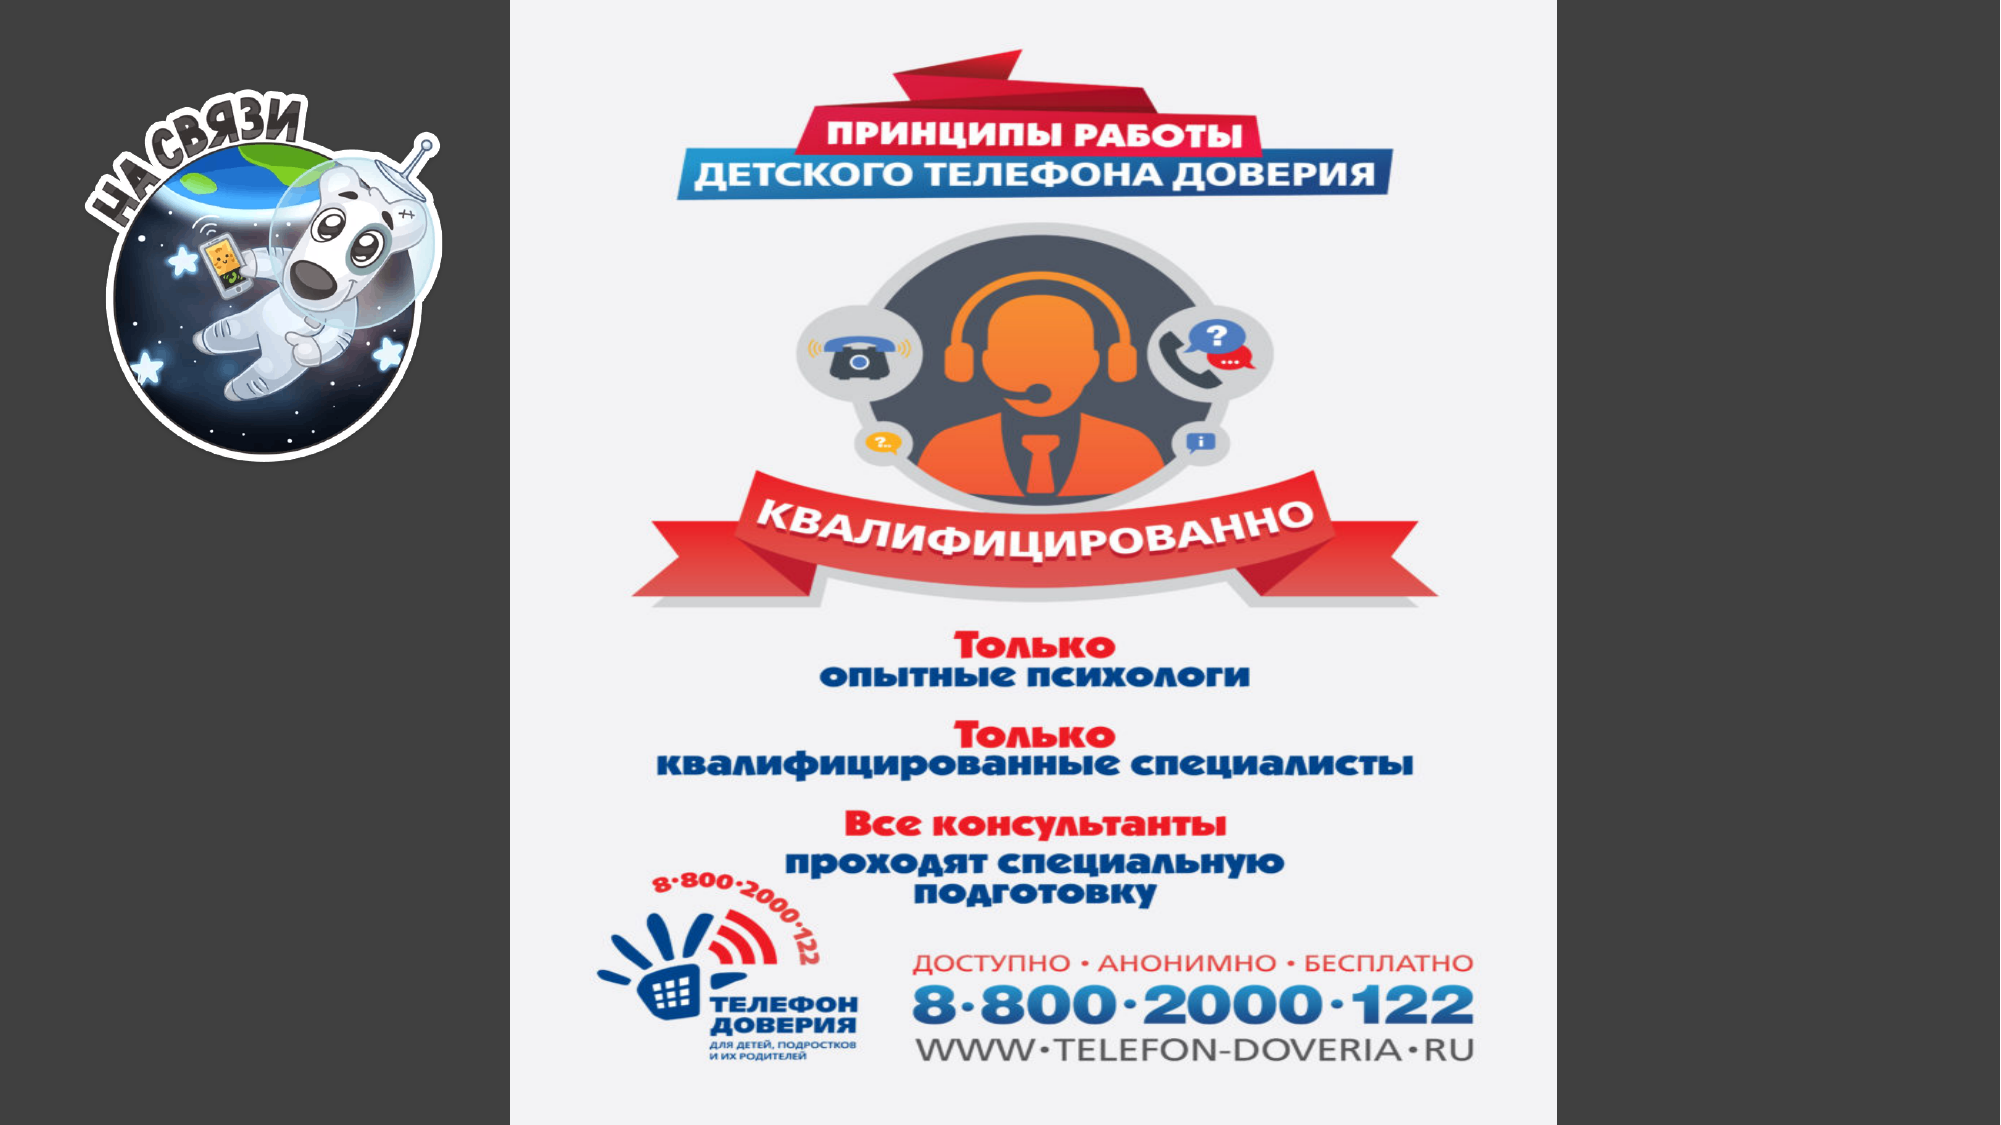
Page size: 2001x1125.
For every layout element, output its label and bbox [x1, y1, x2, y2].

picture [509, 0, 1557, 1125]
picture [77, 83, 448, 467]
